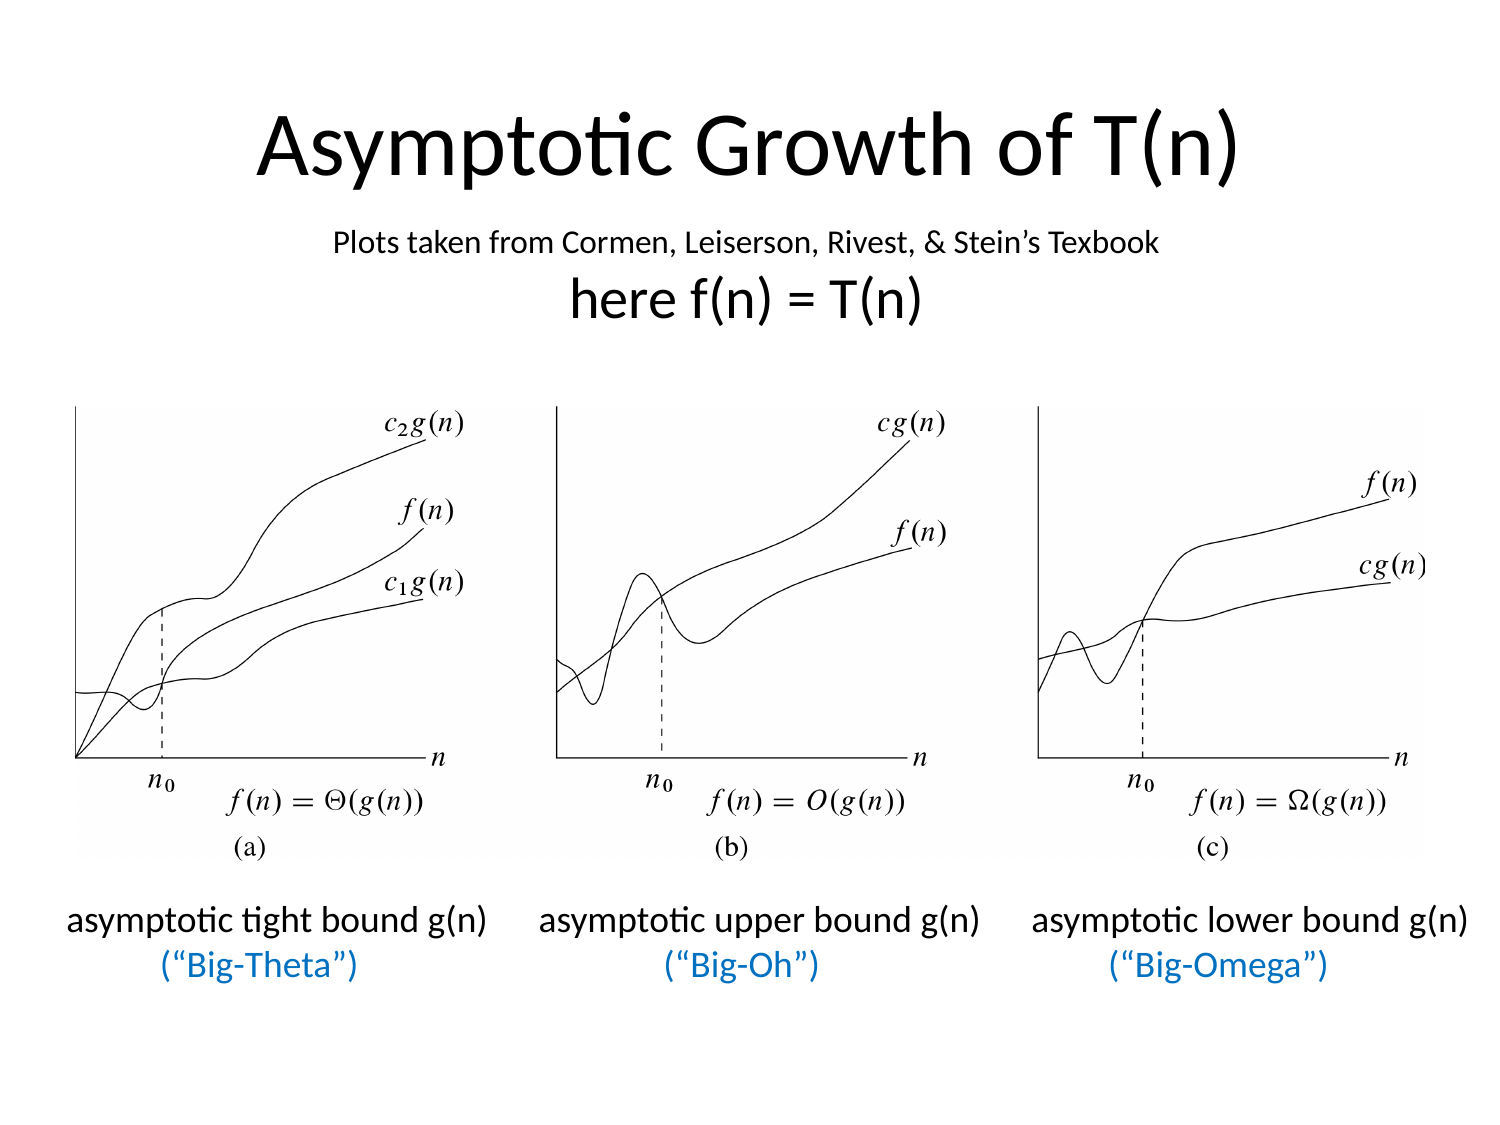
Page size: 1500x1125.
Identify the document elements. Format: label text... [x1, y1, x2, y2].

text_box asymptotic tight bound g(n) asymptotic upper bound g(n) asymptotic lower bound g(n) (“Big-Theta”) (“Big-Oh”) (“Big-Omega”) [51, 888, 1486, 993]
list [74, 406, 1426, 861]
text_box Plots taken from Cormen, Leiserson, Rivest, & Stein’s Texbook here f(n) = T(n) [318, 212, 1176, 338]
title Asymptotic Growth of T(n) [75, 45, 1425, 233]
